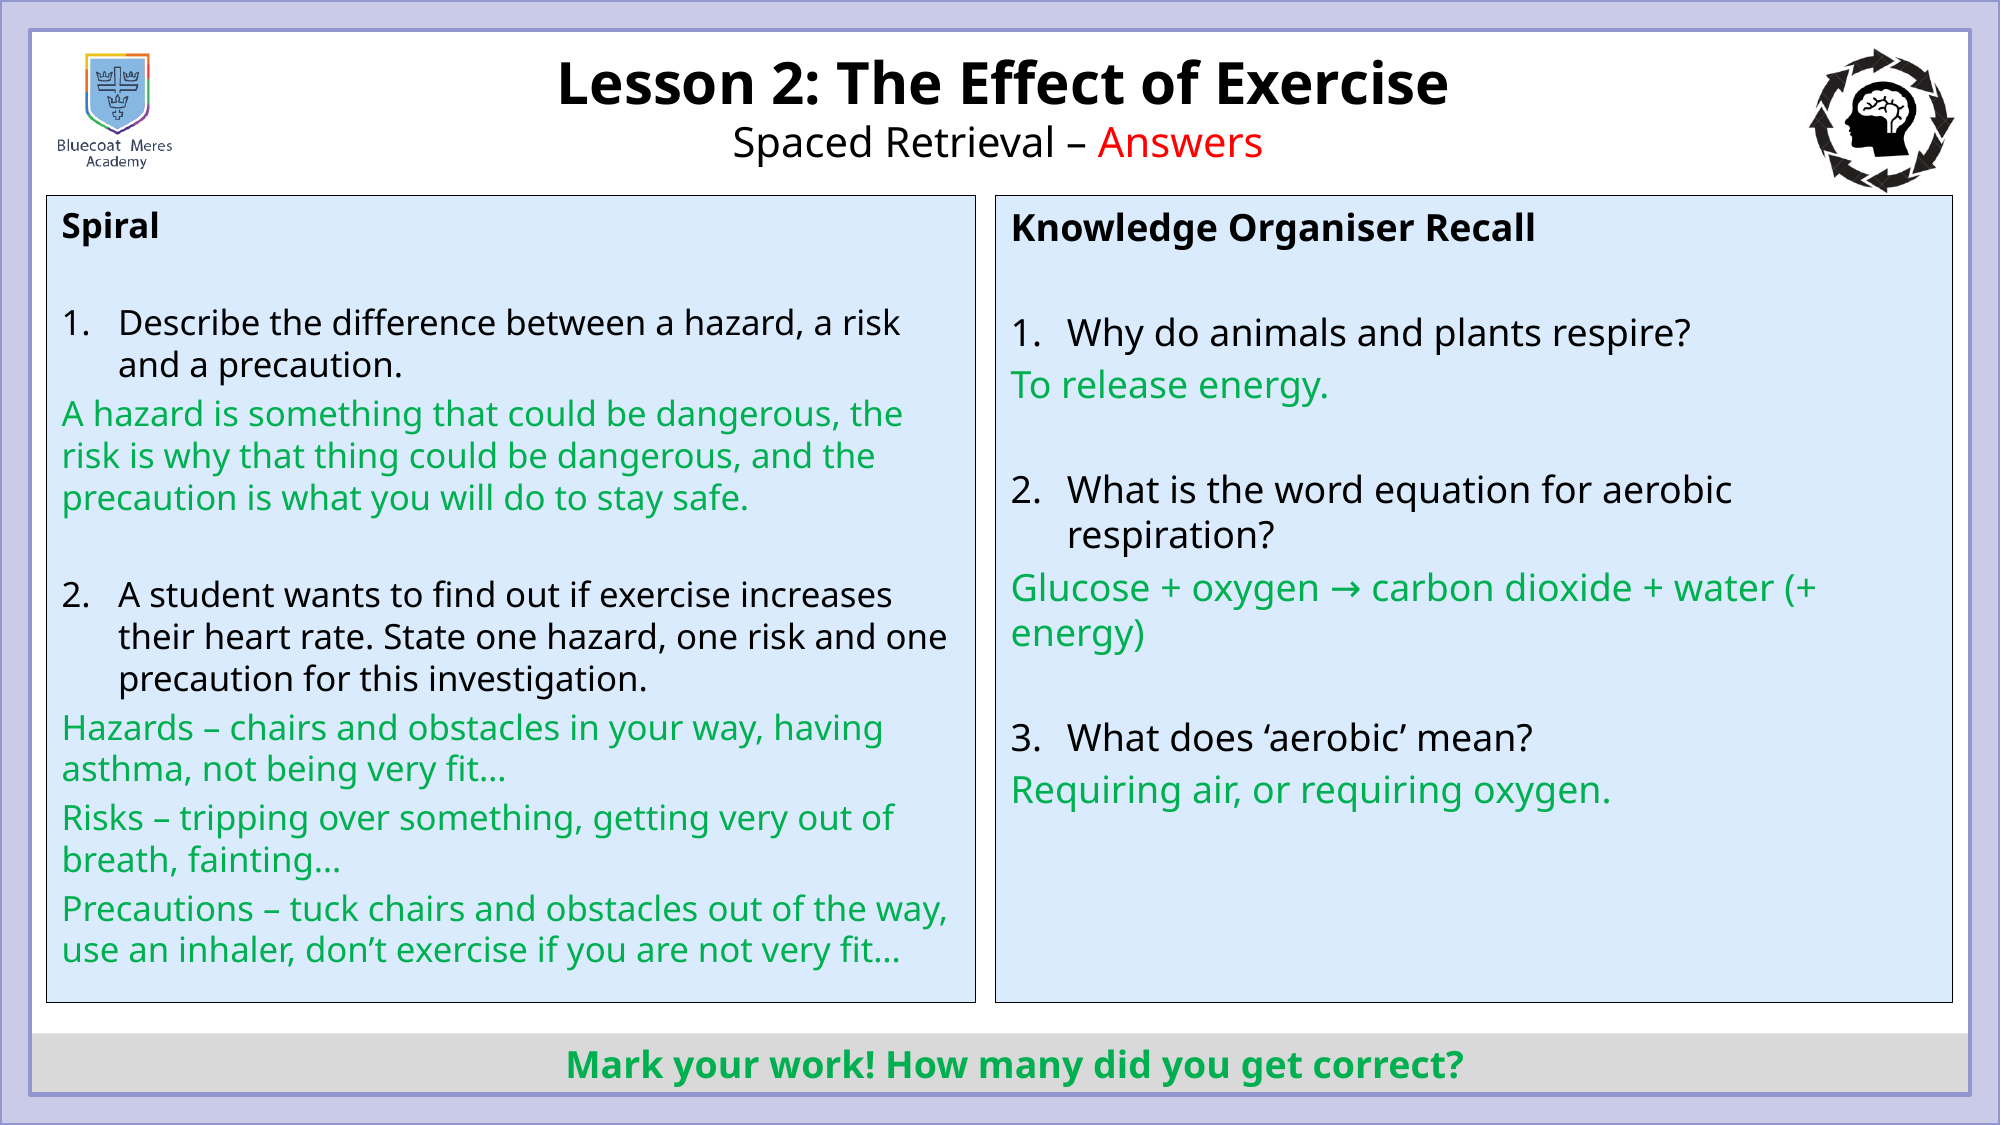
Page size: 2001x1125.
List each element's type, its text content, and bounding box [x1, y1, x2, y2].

text_box Lesson 2: The Effect of Exercise Spaced Retrieval – Answers [46, 32, 1961, 200]
text_box Knowledge Organiser Recall Why do animals and plants respire? To release energy. What is the word equation for aerobic respiration? Glucose + oxygen → carbon dioxide + water (+ energy) What does ‘aerobic’ mean? Requiring air, or requiring oxygen. [995, 195, 1953, 1003]
text_box Spiral Describe the difference between a hazard, a risk and a precaution. A hazard is something that could be dangerous, the risk is why that thing could be dangerous, and the precaution is what you will do to stay safe. A student wants to find out if exercise increases their heart rate. State one hazard, one risk and one precaution for this investigation. Hazards – chairs and obstacles in your way, having asthma, not being very fit… Risks – tripping over something, getting very out of breath, fainting… Precautions – tuck chairs and obstacles out of the way, use an inhaler, don’t exercise if you are not very fit… [46, 195, 976, 1003]
text_box [0, 0, 2000, 1125]
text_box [1802, 41, 1961, 201]
picture [46, 41, 178, 169]
text_box Mark your work! How many did you get correct? [32, 1033, 1968, 1092]
